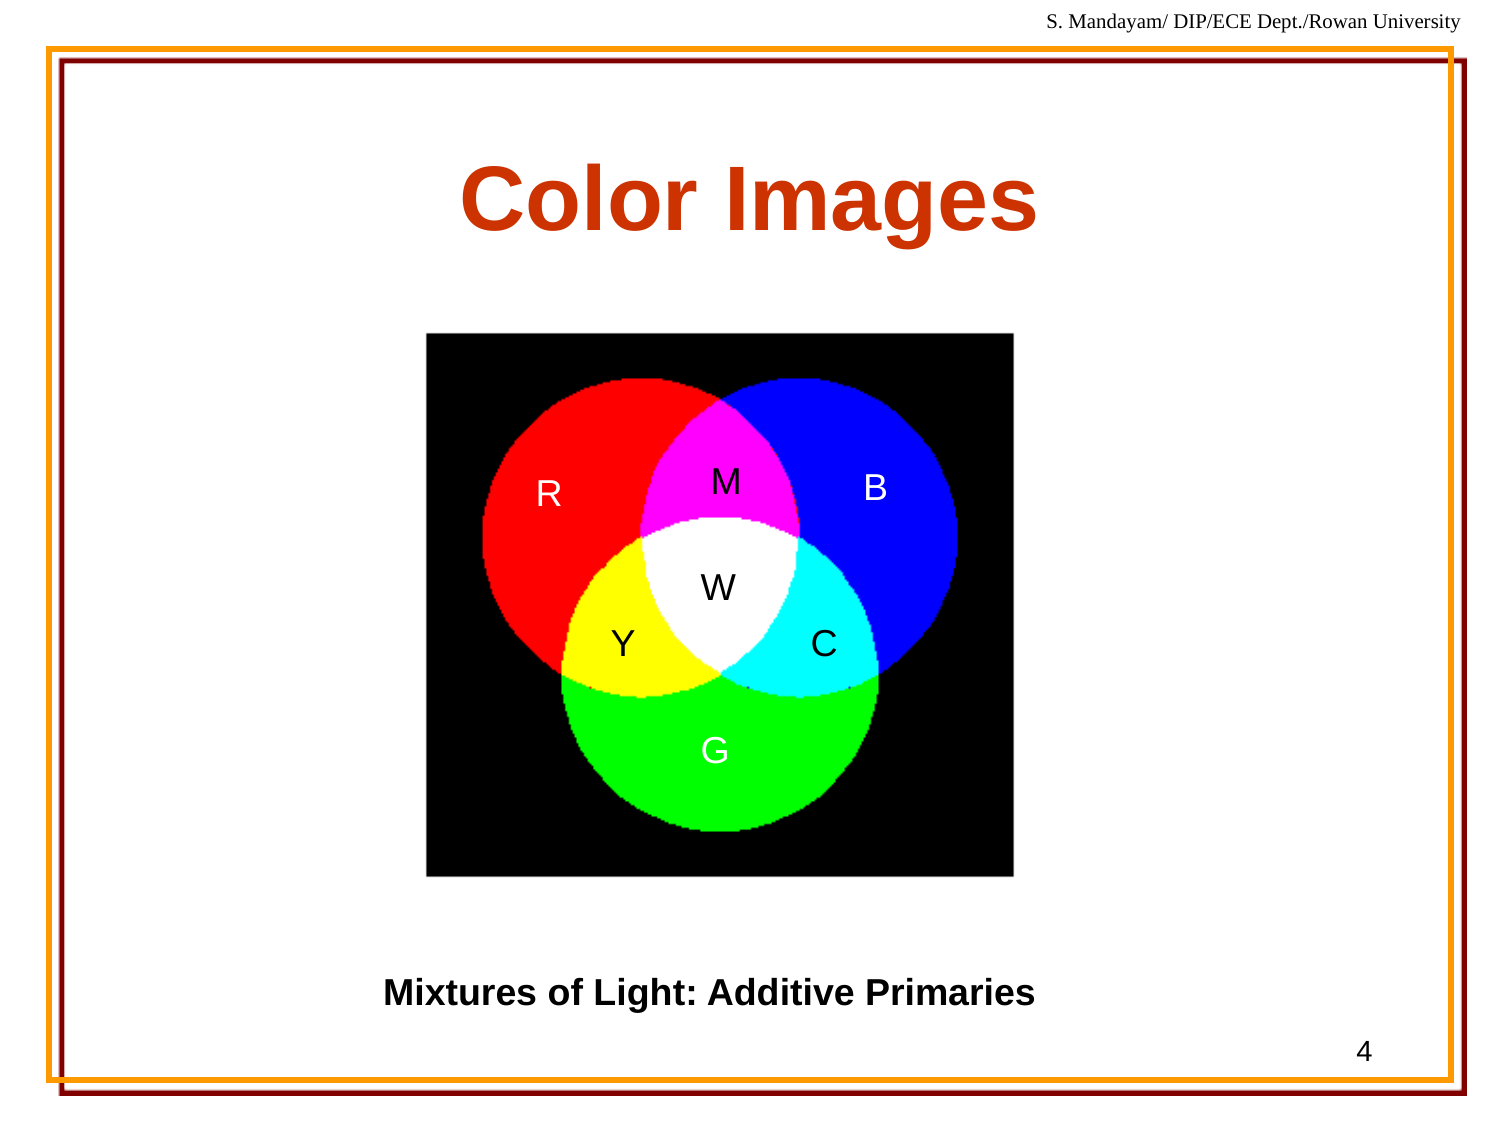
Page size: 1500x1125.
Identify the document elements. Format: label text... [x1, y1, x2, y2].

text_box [422, 330, 1016, 879]
title Color Images [112, 99, 1388, 288]
text_box Mixtures of Light: Additive Primaries [368, 960, 1051, 1021]
slide_number 4 [1074, 1025, 1388, 1100]
